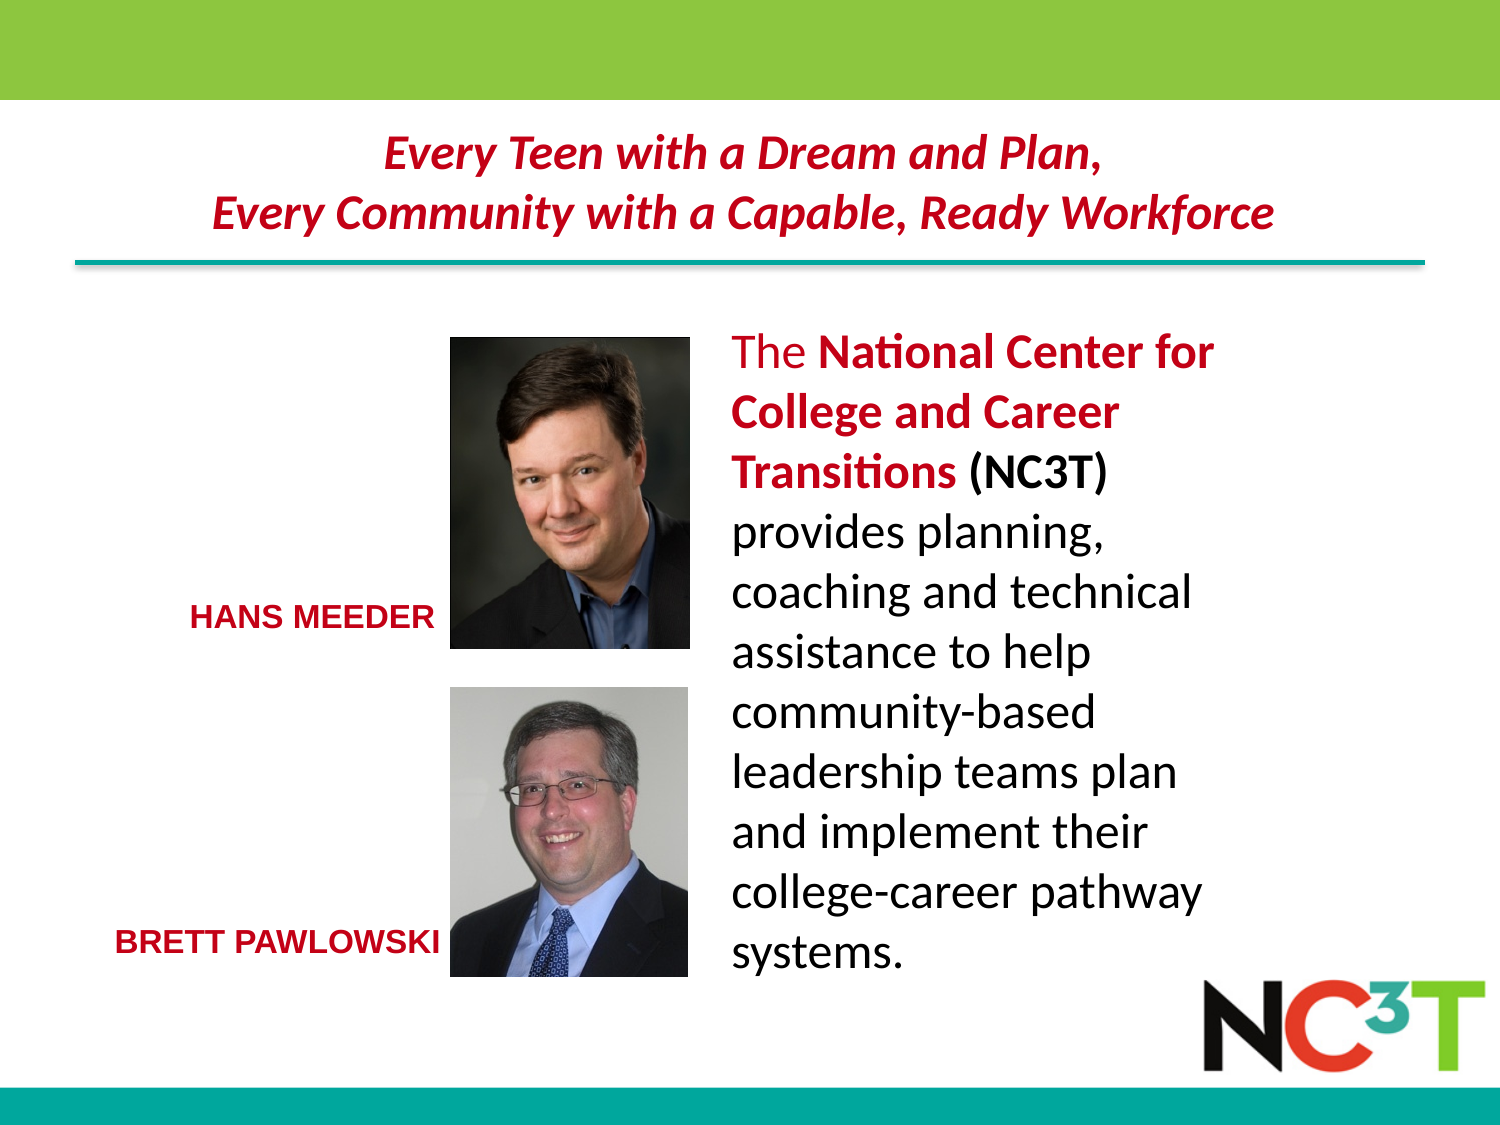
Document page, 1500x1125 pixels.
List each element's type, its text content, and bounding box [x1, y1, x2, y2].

picture [449, 337, 691, 649]
text_box The National Center for College and Career Transitions (NC3T) provides planning, coaching and technical assistance to help community-based leadership teams plan and implement their college-career pathway systems. [724, 312, 1238, 950]
picture [1202, 979, 1488, 1075]
picture [449, 687, 688, 977]
text_box Every Teen with a Dream and Plan, Every Community with a Capable, Ready Workforce [74, 112, 1413, 248]
text_box HANS MEEDER [174, 587, 444, 643]
text_box BRETT PAWLOWSKI [99, 912, 444, 968]
